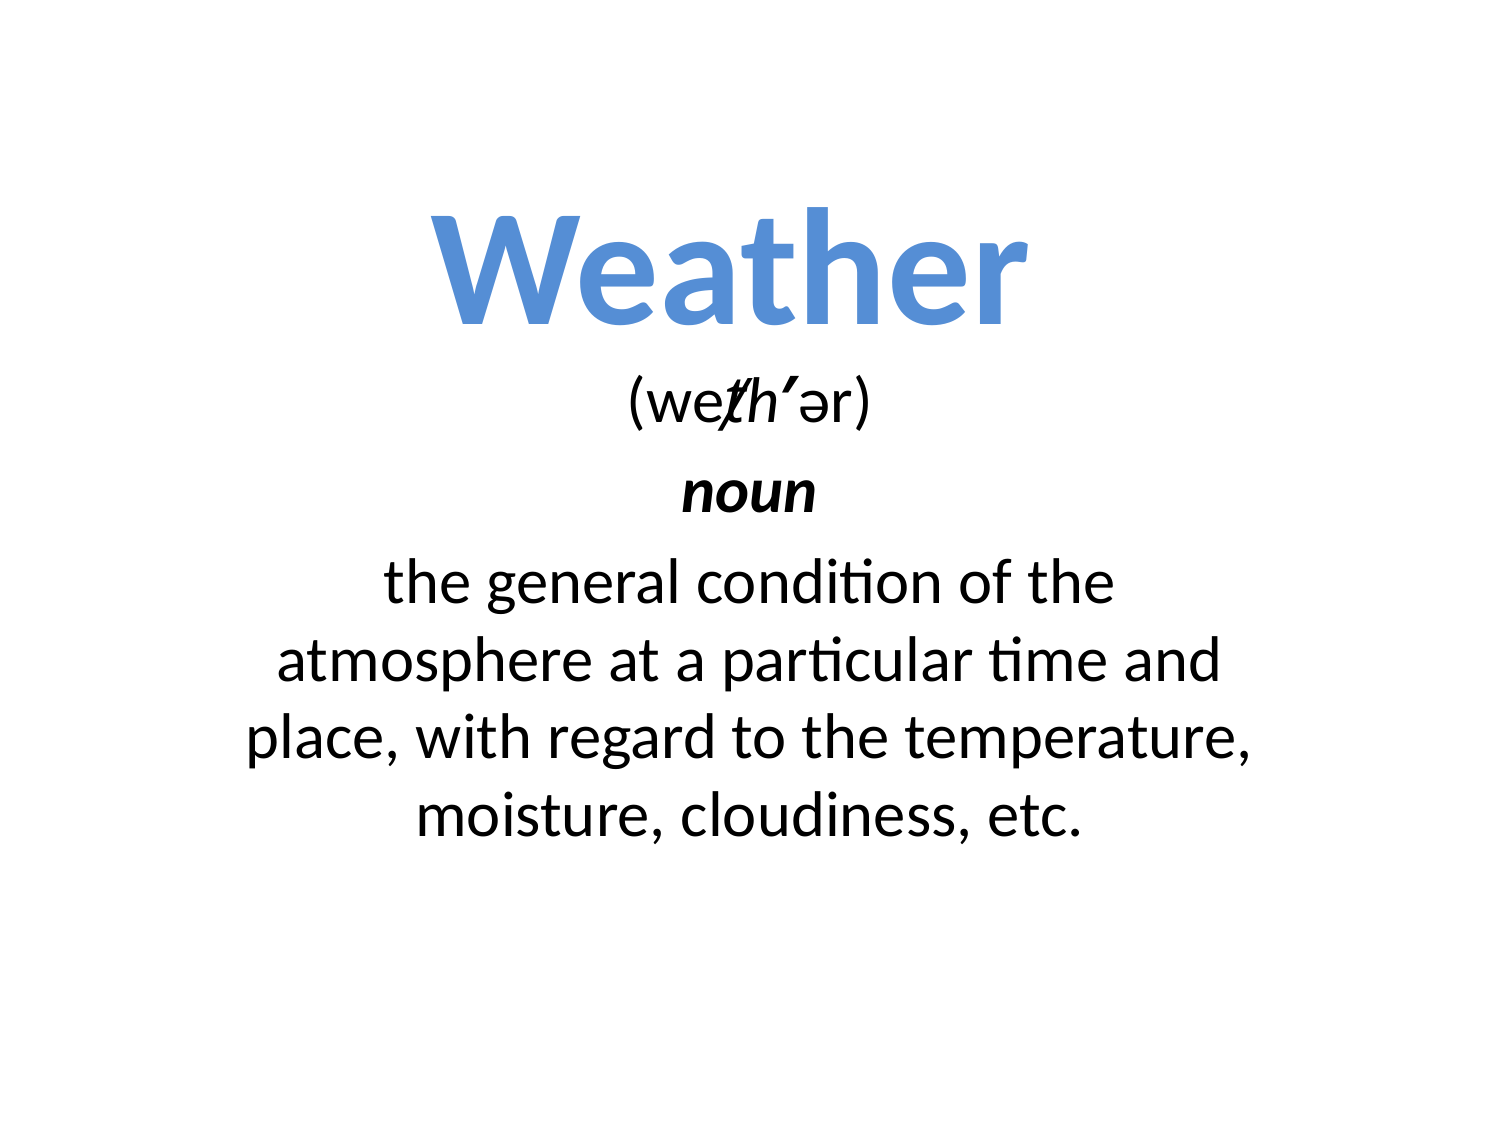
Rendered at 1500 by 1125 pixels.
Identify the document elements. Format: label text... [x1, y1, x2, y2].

subtitle (wet̸h′ər) noun the general condition of the atmosphere at a particular time and place, with regard to the temperature, moisture, cloudiness, etc. [225, 349, 1275, 925]
title Weather [112, 137, 1388, 379]
